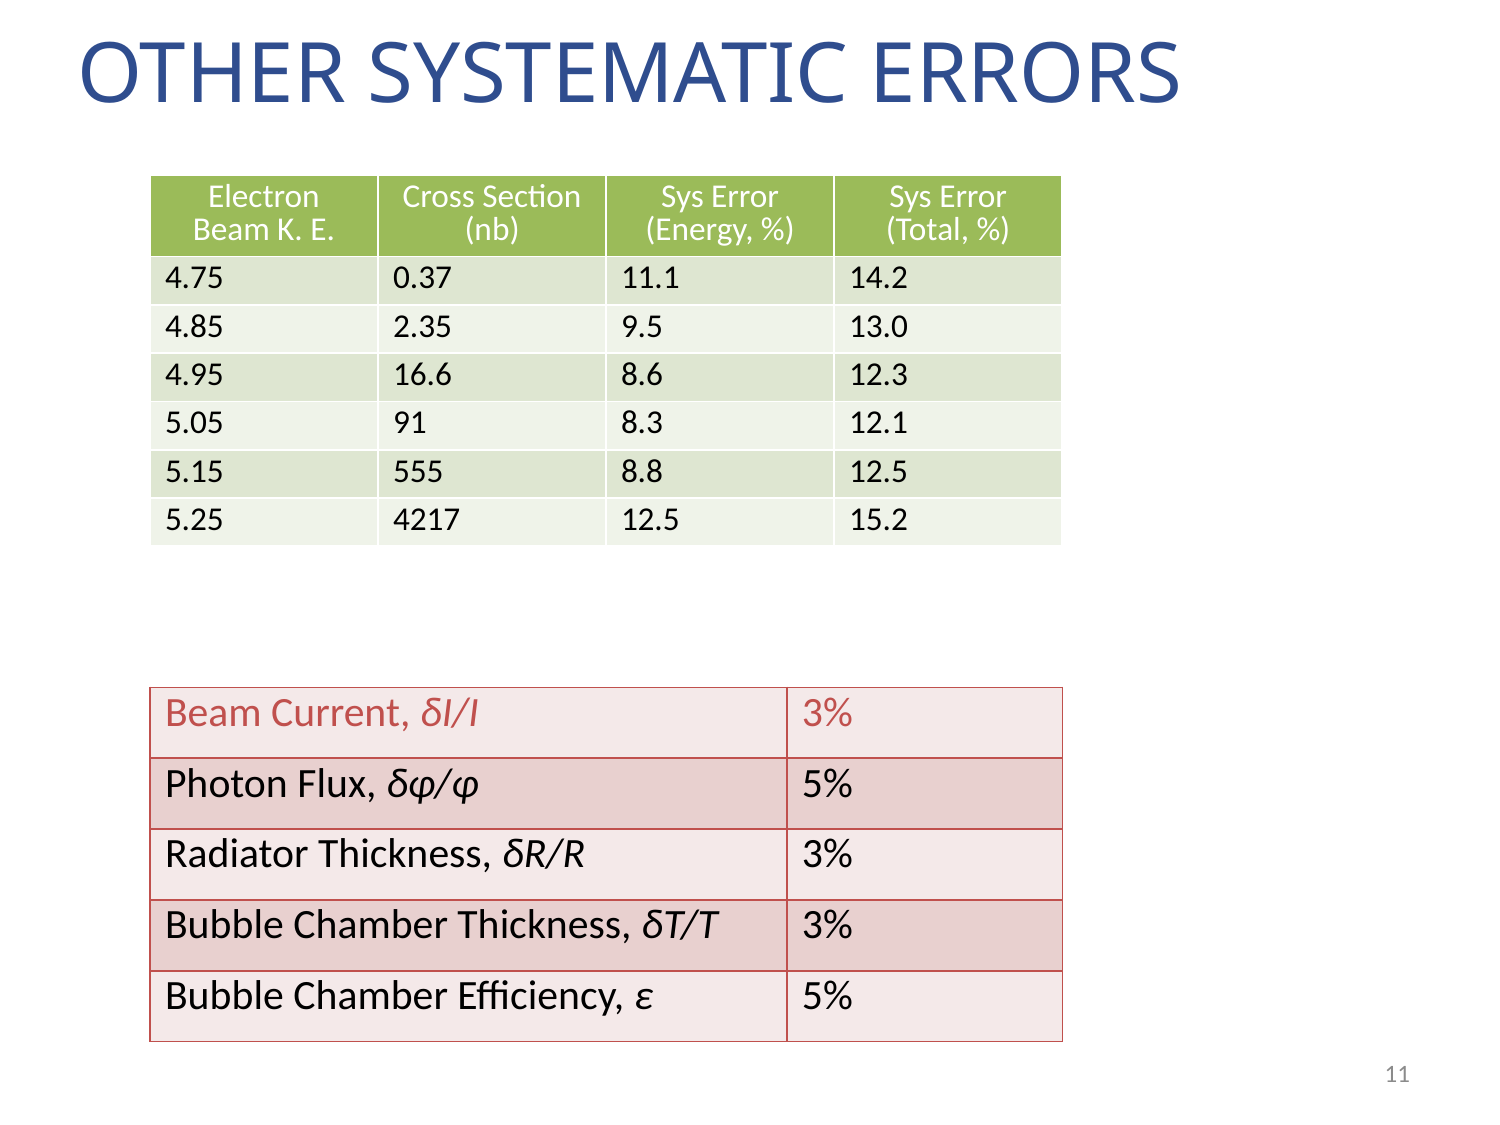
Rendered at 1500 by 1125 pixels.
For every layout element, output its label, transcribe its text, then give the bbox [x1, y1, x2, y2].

table_cell 12.5 [835, 451, 1061, 497]
table_cell 91 [379, 402, 605, 449]
table_header Electron Beam K. E. [151, 176, 377, 256]
table_cell Radiator Thickness, δR/R [151, 830, 786, 899]
table_cell 5% [788, 759, 1062, 828]
table_cell 15.2 [835, 499, 1061, 545]
table_cell Bubble Chamber Efficiency, ε [151, 972, 786, 1041]
table_header Sys Error (Total, %) [835, 176, 1061, 256]
table_cell 8.3 [607, 402, 833, 449]
table_header 3% [788, 688, 1062, 757]
table_cell 4.75 [151, 257, 377, 304]
table_header Beam Current, δI/I [151, 688, 786, 757]
table_cell 0.37 [379, 257, 605, 304]
table_cell 12.1 [835, 402, 1061, 449]
table_cell 8.6 [607, 354, 833, 401]
table_cell 4217 [379, 499, 605, 545]
table_cell 8.8 [607, 451, 833, 497]
table_cell 3% [788, 830, 1062, 899]
table_cell 12.5 [607, 499, 833, 545]
table_cell 5% [788, 972, 1062, 1041]
slide_number 11 [1074, 1042, 1425, 1103]
table_cell 11.1 [607, 257, 833, 304]
table_cell 13.0 [835, 306, 1061, 352]
table_cell Photon Flux, δφ/φ [151, 759, 786, 828]
table_cell 12.3 [835, 354, 1061, 401]
table_cell 14.2 [835, 257, 1061, 304]
table_cell 3% [788, 901, 1062, 970]
table_cell 4.85 [151, 306, 377, 352]
table_cell Bubble Chamber Thickness, δT/T [151, 901, 786, 970]
table_cell 16.6 [379, 354, 605, 401]
title Other Systematic Errors [62, 1, 1413, 138]
table_cell 5.25 [151, 499, 377, 545]
table_cell 5.15 [151, 451, 377, 497]
table_cell 4.95 [151, 354, 377, 401]
table_cell 9.5 [607, 306, 833, 352]
table_cell 5.05 [151, 402, 377, 449]
table_header Cross Section (nb) [379, 176, 605, 256]
table_cell 2.35 [379, 306, 605, 352]
table_header Sys Error (Energy, %) [607, 176, 833, 256]
table_cell 555 [379, 451, 605, 497]
